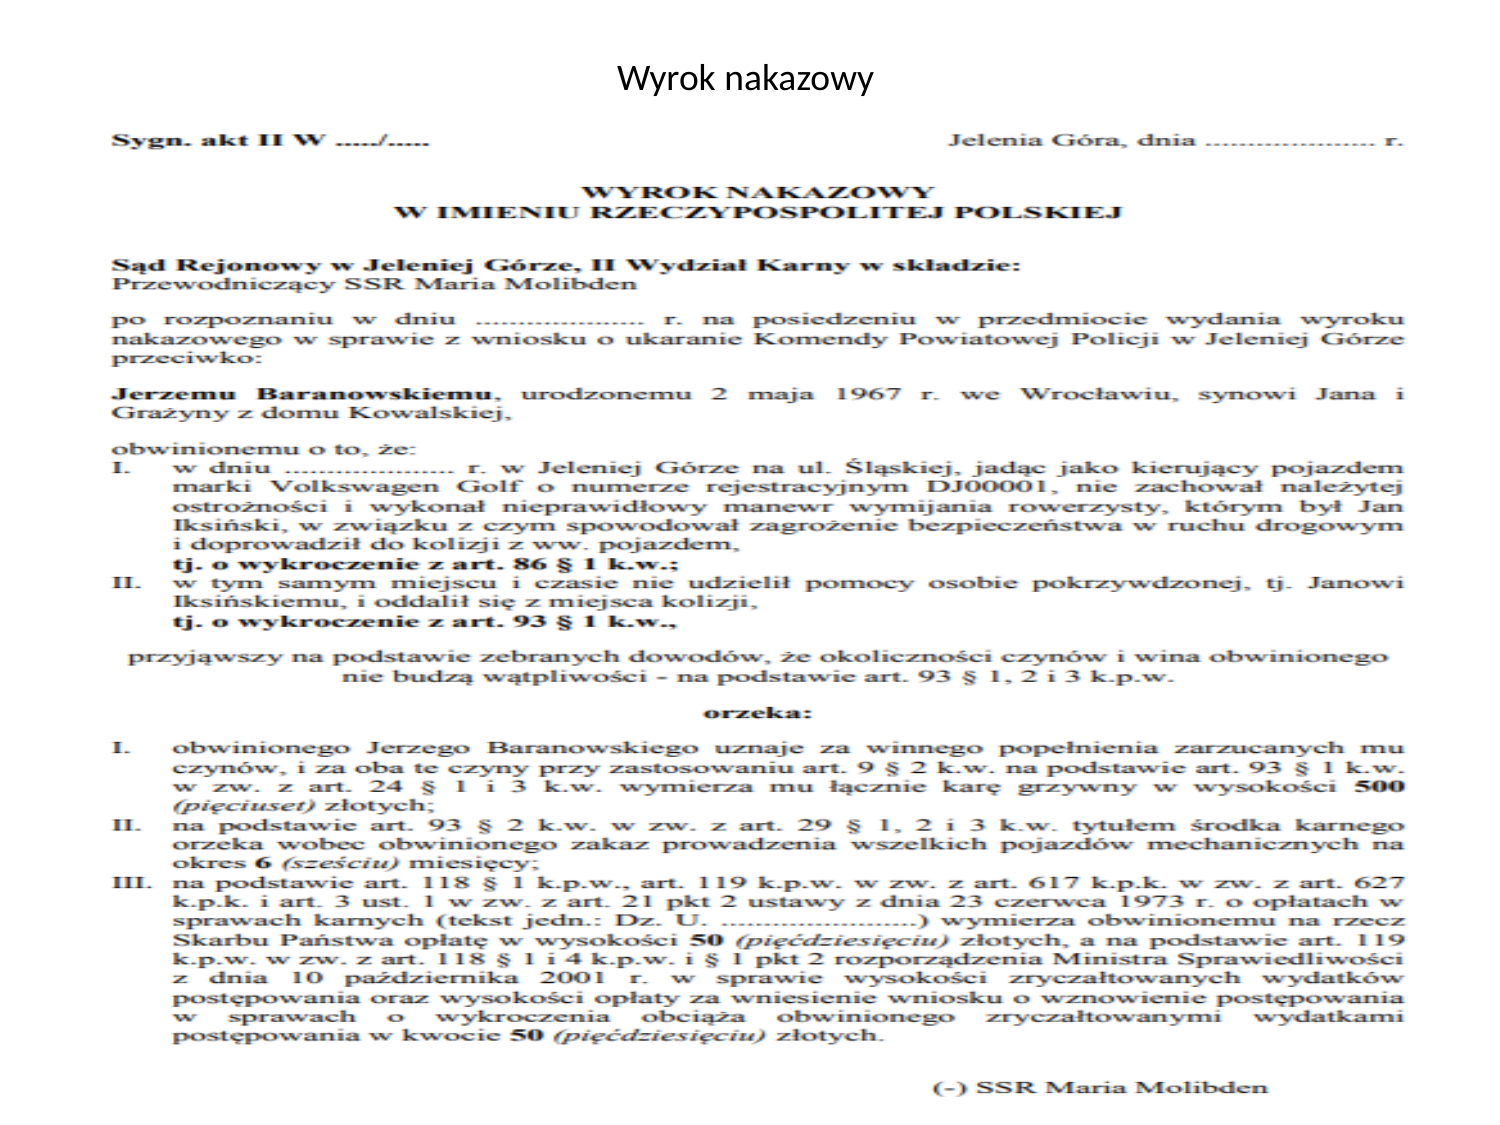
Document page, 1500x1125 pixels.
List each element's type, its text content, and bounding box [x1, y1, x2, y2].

title Wyrok nakazowy [75, 45, 1425, 106]
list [23, 116, 1500, 1102]
